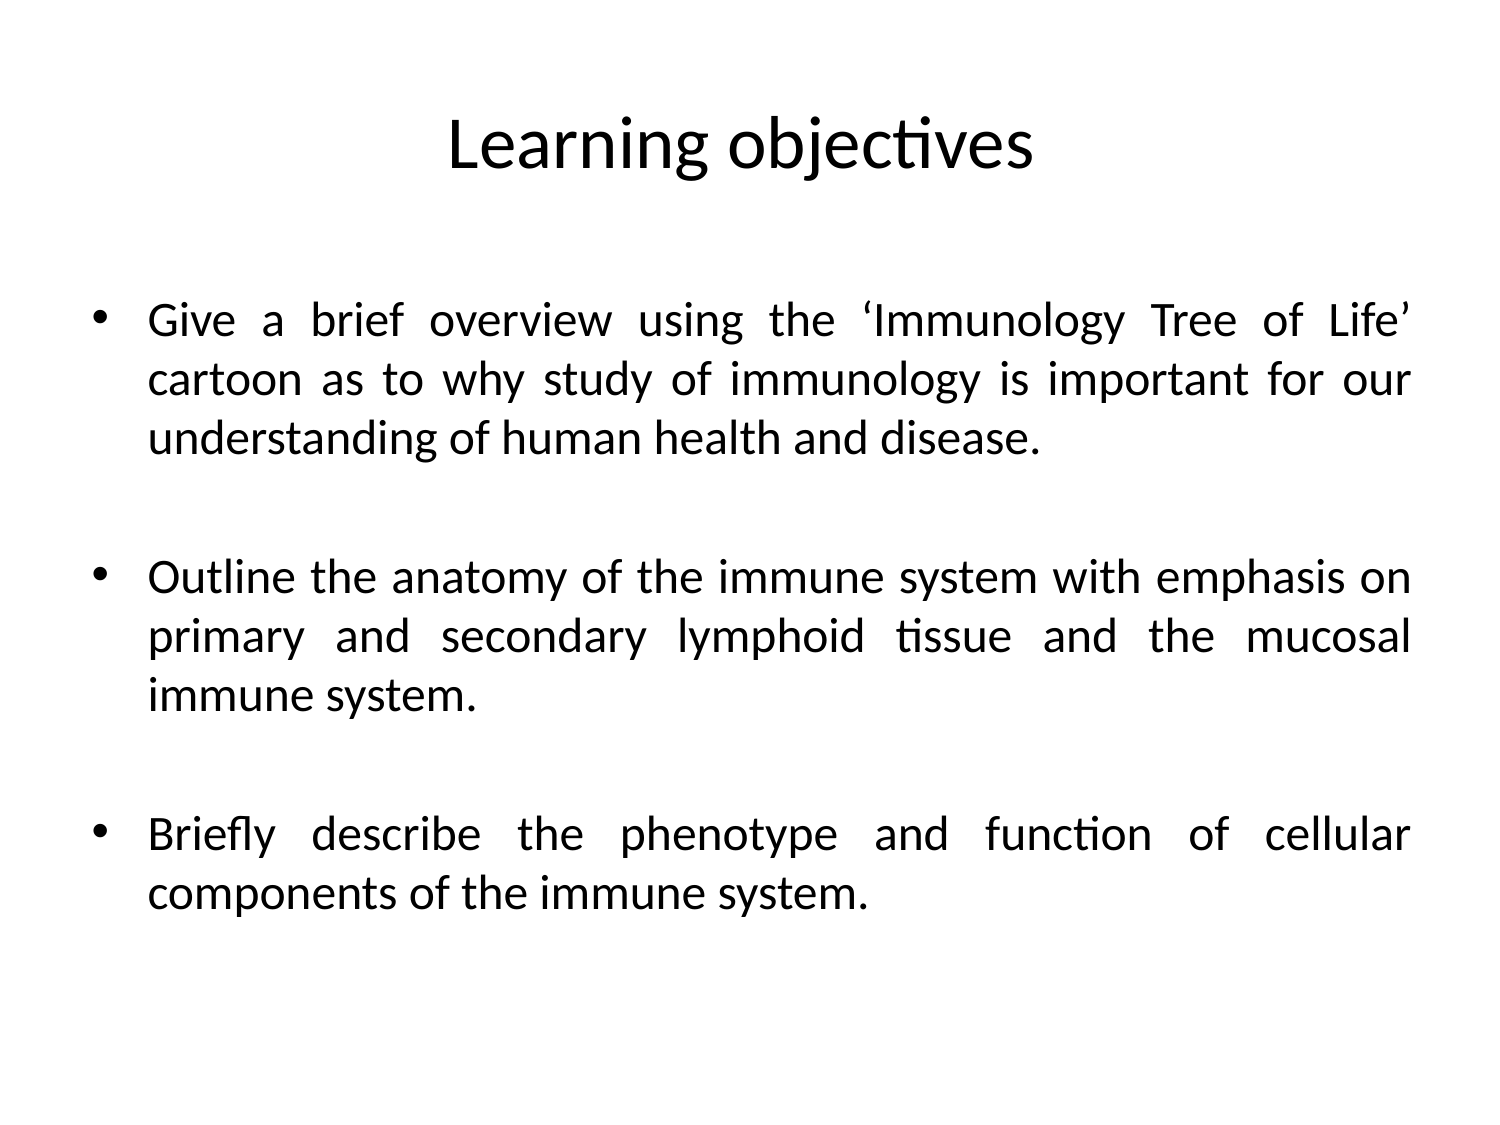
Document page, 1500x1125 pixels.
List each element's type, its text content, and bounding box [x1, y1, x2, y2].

title Learning objectives [74, 44, 1426, 233]
list Give a brief overview using the ‘Immunology Tree of Life’ cartoon as to why study of immunology is important for our understanding of human health and disease. Outline the anatomy of the immune system with emphasis on primary and secondary lymphoid tissue and the mucosal immune system. Briefly describe the phenotype and function of cellular components of the immune system. [76, 278, 1427, 929]
